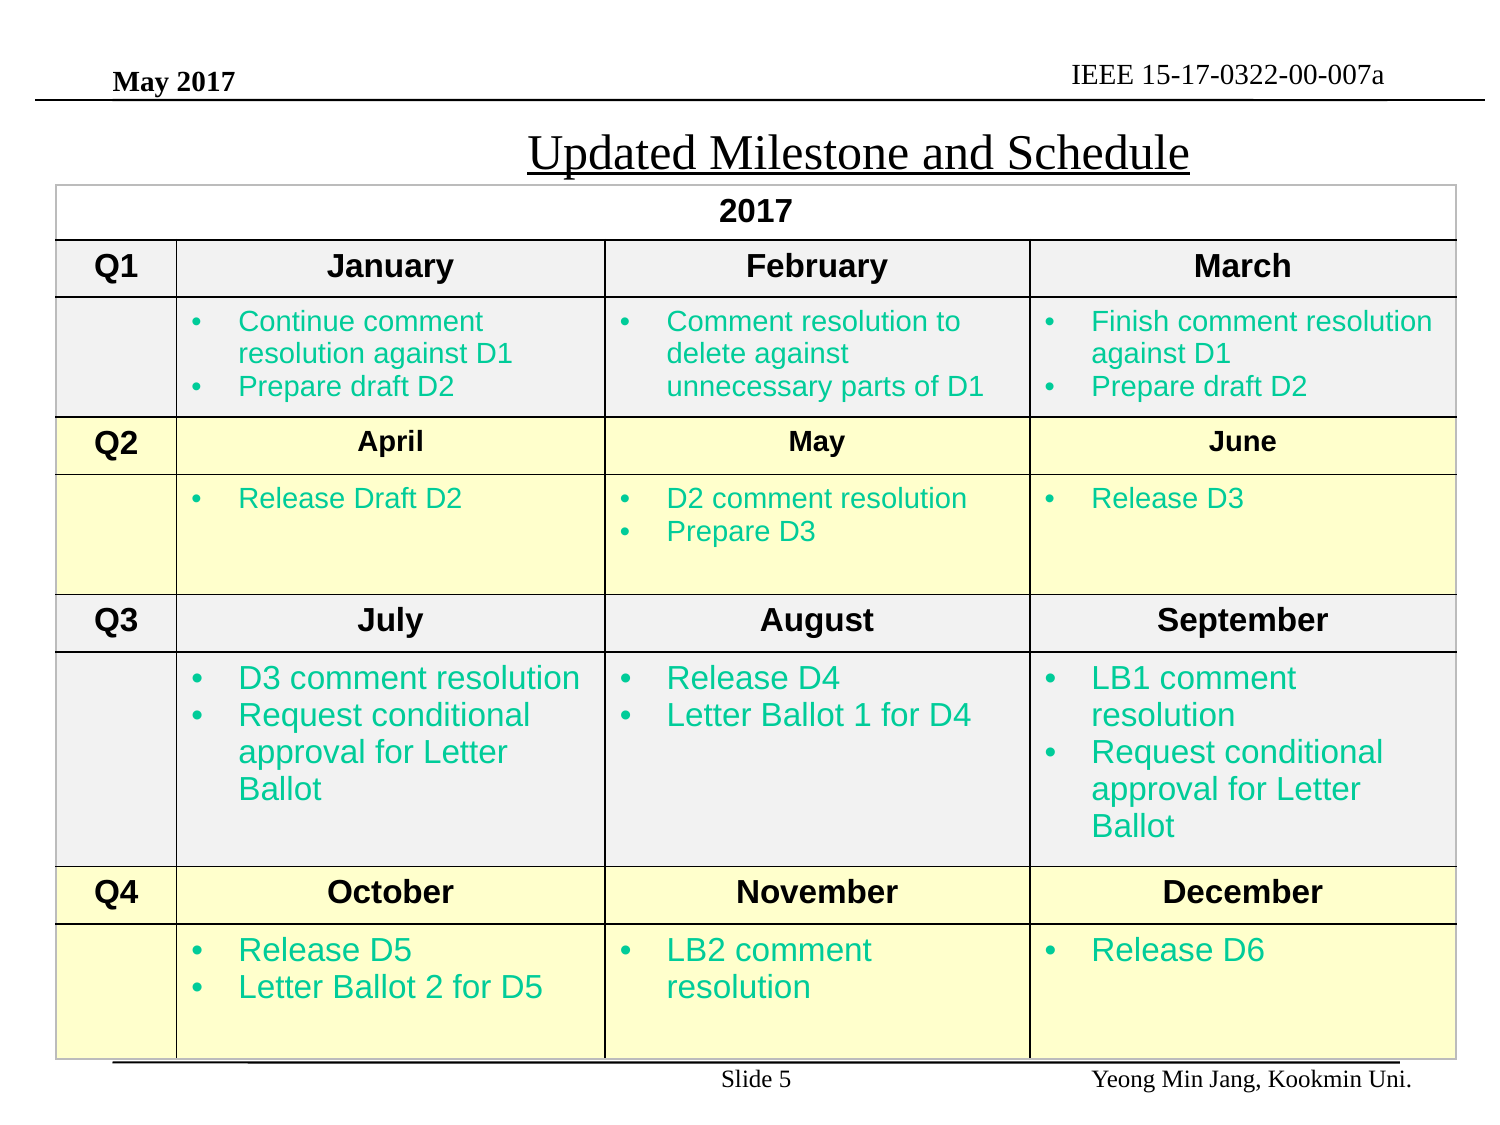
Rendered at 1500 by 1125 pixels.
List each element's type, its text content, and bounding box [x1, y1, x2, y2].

slide_number Slide 5 [712, 1062, 800, 1093]
table_cell May [606, 418, 1029, 474]
text_box Updated Milestone and Schedule [512, 111, 1313, 184]
table_cell LB1 comment resolution Request conditional approval for Letter Ballot [1031, 653, 1455, 866]
table_cell Release D4 Letter Ballot 1 for D4 [606, 653, 1029, 866]
table_cell [57, 298, 176, 416]
footer Yeong Min Jang, Kookmin Uni. [900, 1062, 1413, 1093]
table_cell Q4 [57, 867, 176, 923]
table_cell November [606, 867, 1029, 923]
table_cell December [1031, 867, 1455, 923]
text_box IEEE 15-17-0322-00-007a [887, 47, 1400, 98]
table_cell June [1031, 418, 1455, 474]
table_cell [57, 653, 176, 866]
table_cell [57, 925, 176, 1058]
table_cell Q3 [57, 595, 176, 651]
table_cell Release D5 Letter Ballot 2 for D5 [177, 925, 604, 1058]
table_cell July [177, 595, 604, 651]
table_cell Q2 [57, 418, 176, 474]
table_cell September [1031, 595, 1455, 651]
table_cell Release D3 [1031, 475, 1455, 594]
table_cell D2 comment resolution Prepare D3 [606, 475, 1029, 594]
table_cell Comment resolution to delete against unnecessary parts of D1 [606, 298, 1029, 416]
table_cell August [606, 595, 1029, 651]
table_cell Release Draft D2 [177, 475, 604, 594]
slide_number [112, 62, 375, 98]
table_cell October [177, 867, 604, 923]
table_cell January [177, 241, 604, 296]
table_cell Continue comment resolution against D1 Prepare draft D2 [177, 298, 604, 416]
table_cell D3 comment resolution Request conditional approval for Letter Ballot [177, 653, 604, 866]
table_cell April [177, 418, 604, 474]
table_cell February [606, 241, 1029, 296]
table_cell Release D6 [1031, 925, 1455, 1058]
table_cell Finish comment resolution against D1 Prepare draft D2 [1031, 298, 1455, 416]
table_cell March [1031, 241, 1455, 296]
table_header 2017 [57, 186, 1455, 239]
table_cell Q1 [57, 241, 176, 296]
table_cell [57, 475, 176, 594]
table_cell LB2 comment resolution [606, 925, 1029, 1058]
